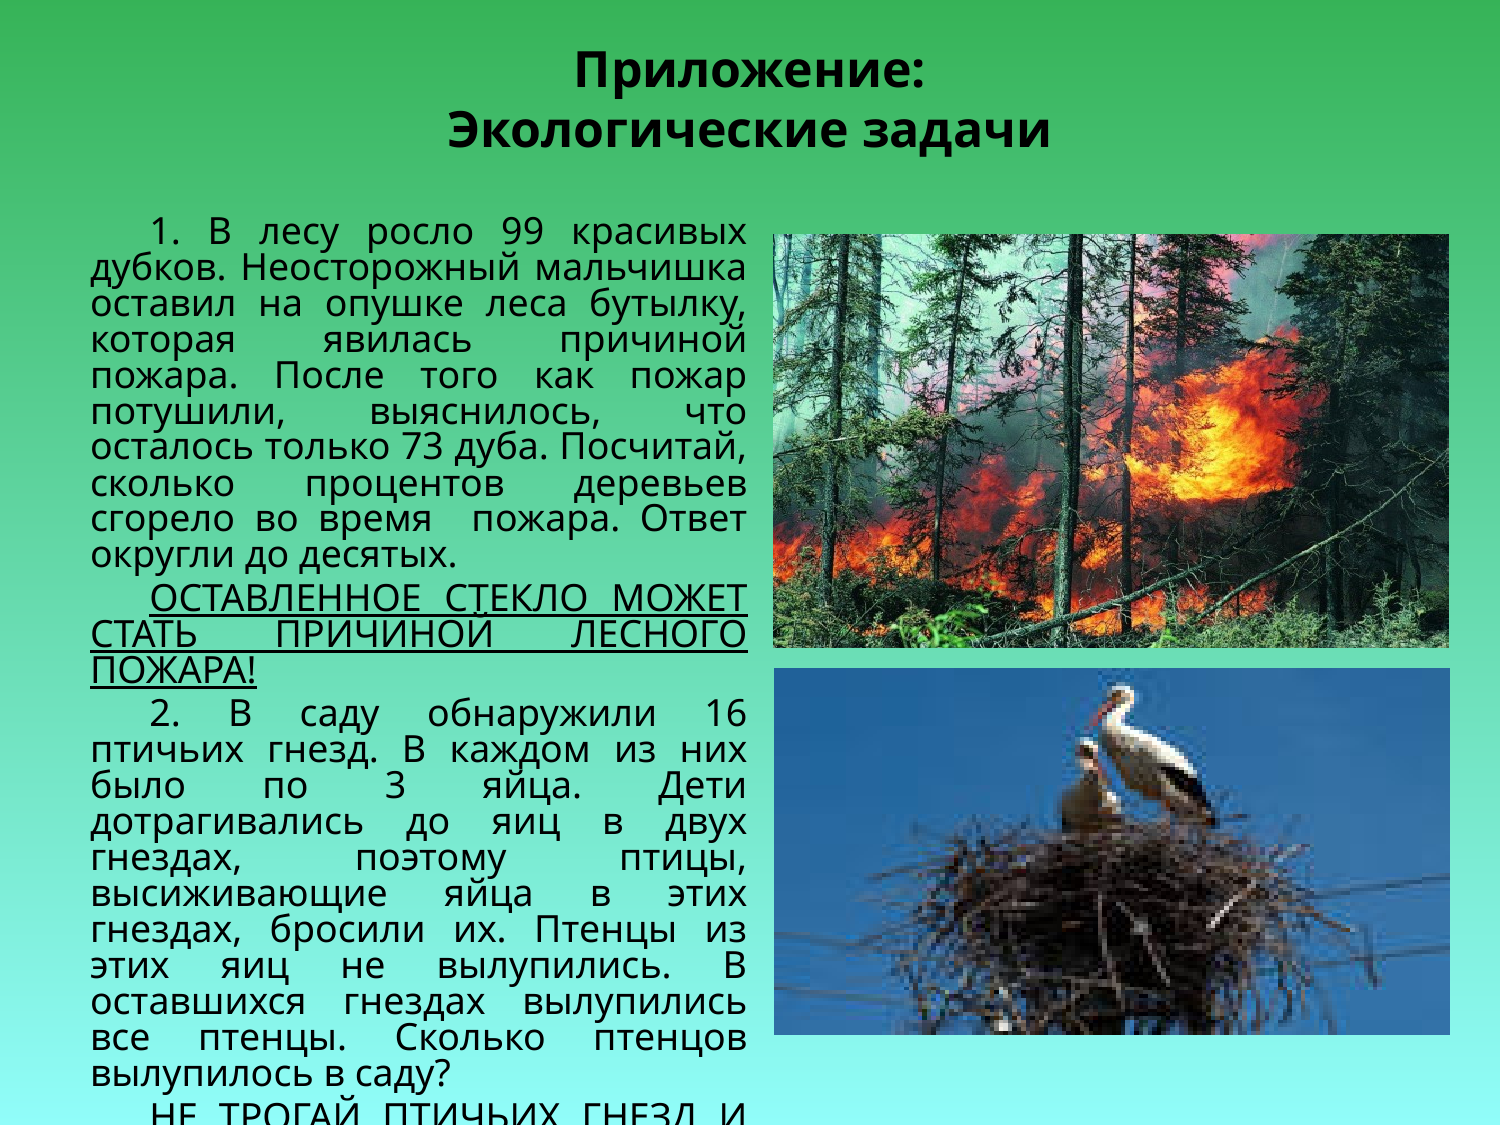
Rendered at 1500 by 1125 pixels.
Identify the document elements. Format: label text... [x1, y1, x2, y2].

title Приложение: Экологические задачи [75, 19, 1425, 175]
list 1. В лесу росло 99 красивых дубков. Неосторожный мальчишка оставил на опушке леса бутылку, которая явилась причиной пожара. После того как пожар потушили, выяснилось, что осталось только 73 дуба. Посчитай, сколько процентов деревьев сгорело во время пожара. Ответ округли до десятых. ОСТАВЛЕННОЕ СТЕКЛО МОЖЕТ СТАТЬ ПРИЧИНОЙ ЛЕСНОГО ПОЖАРА! 2. В саду обнаружили 16 птичьих гнезд. В каждом из них было по 3 яйца. Дети дотрагивались до яиц в двух гнездах, поэтому птицы, высиживающие яйца в этих гнездах, бросили их. Птенцы из этих яиц не вылупились. В оставшихся гнездах вылупились все птенцы. Сколько птенцов вылупилось в саду? НЕ ТРОГАЙ ПТИЧЬИХ ГНЕЗД И ЯИЦ! ПТИЦЫ БРОСАЮТ ГНЕЗДА, КОТОРЫЕ ТРОГАЛ ЧЕЛОВЕК! [75, 208, 763, 1083]
picture [773, 234, 1449, 649]
picture [774, 668, 1451, 1036]
